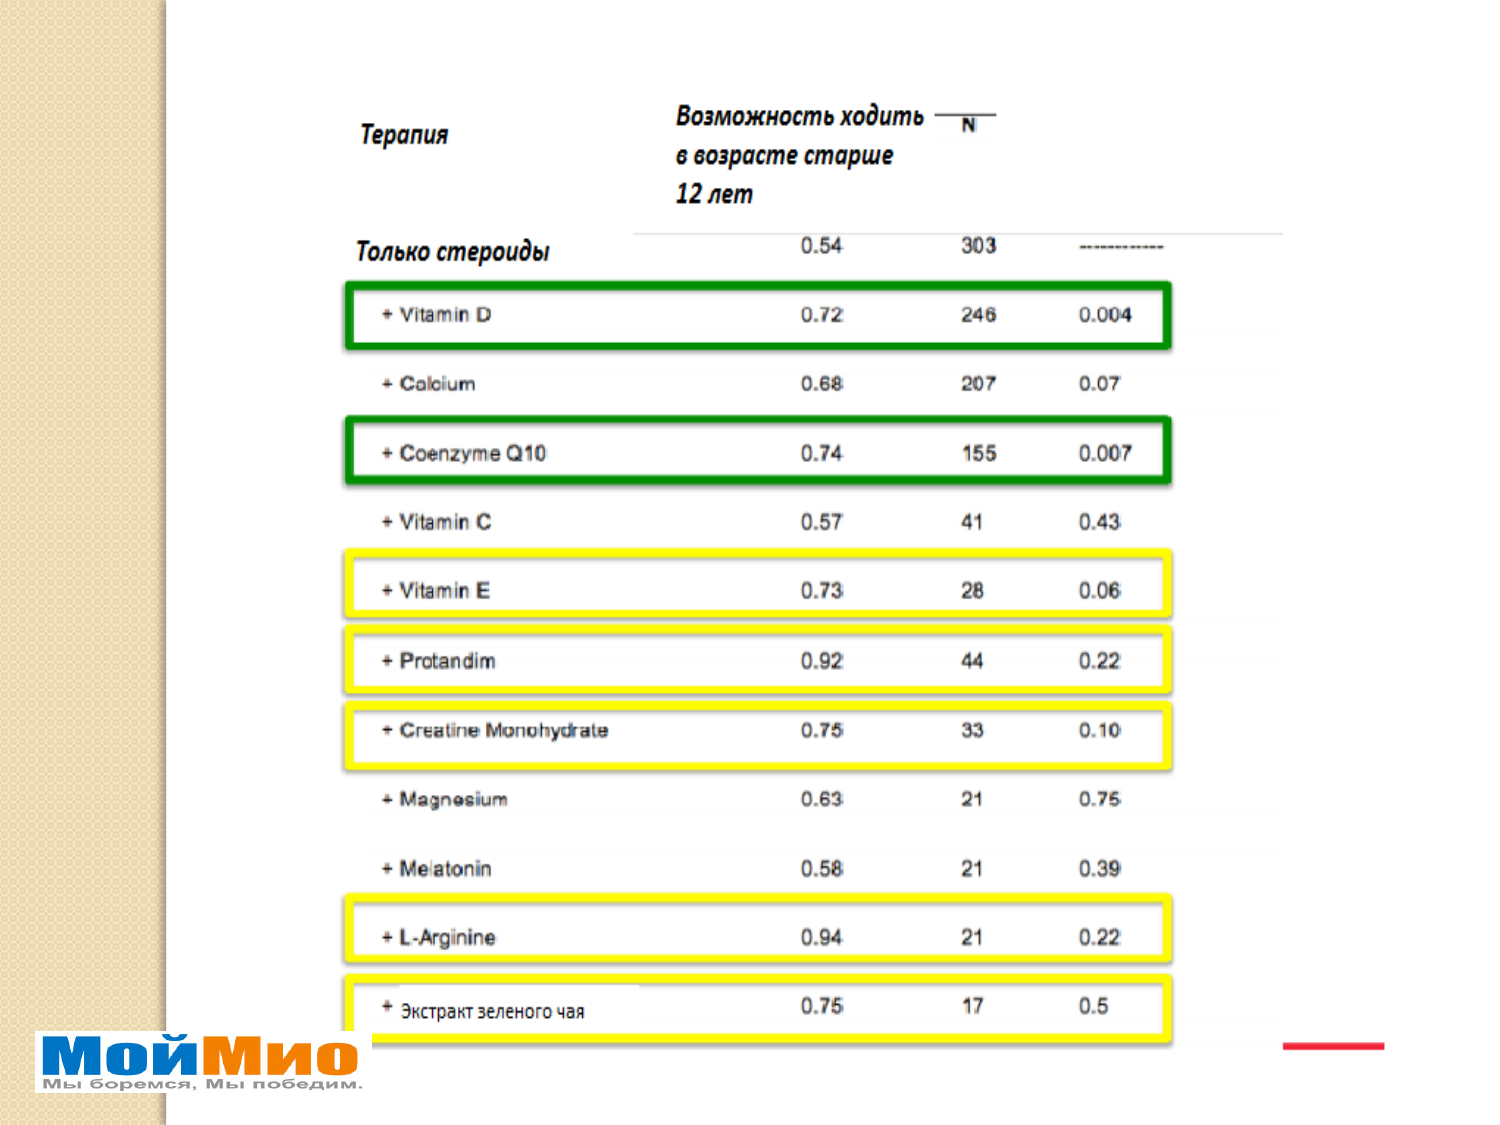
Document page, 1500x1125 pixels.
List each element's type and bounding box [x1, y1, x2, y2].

picture [34, 70, 1442, 1093]
